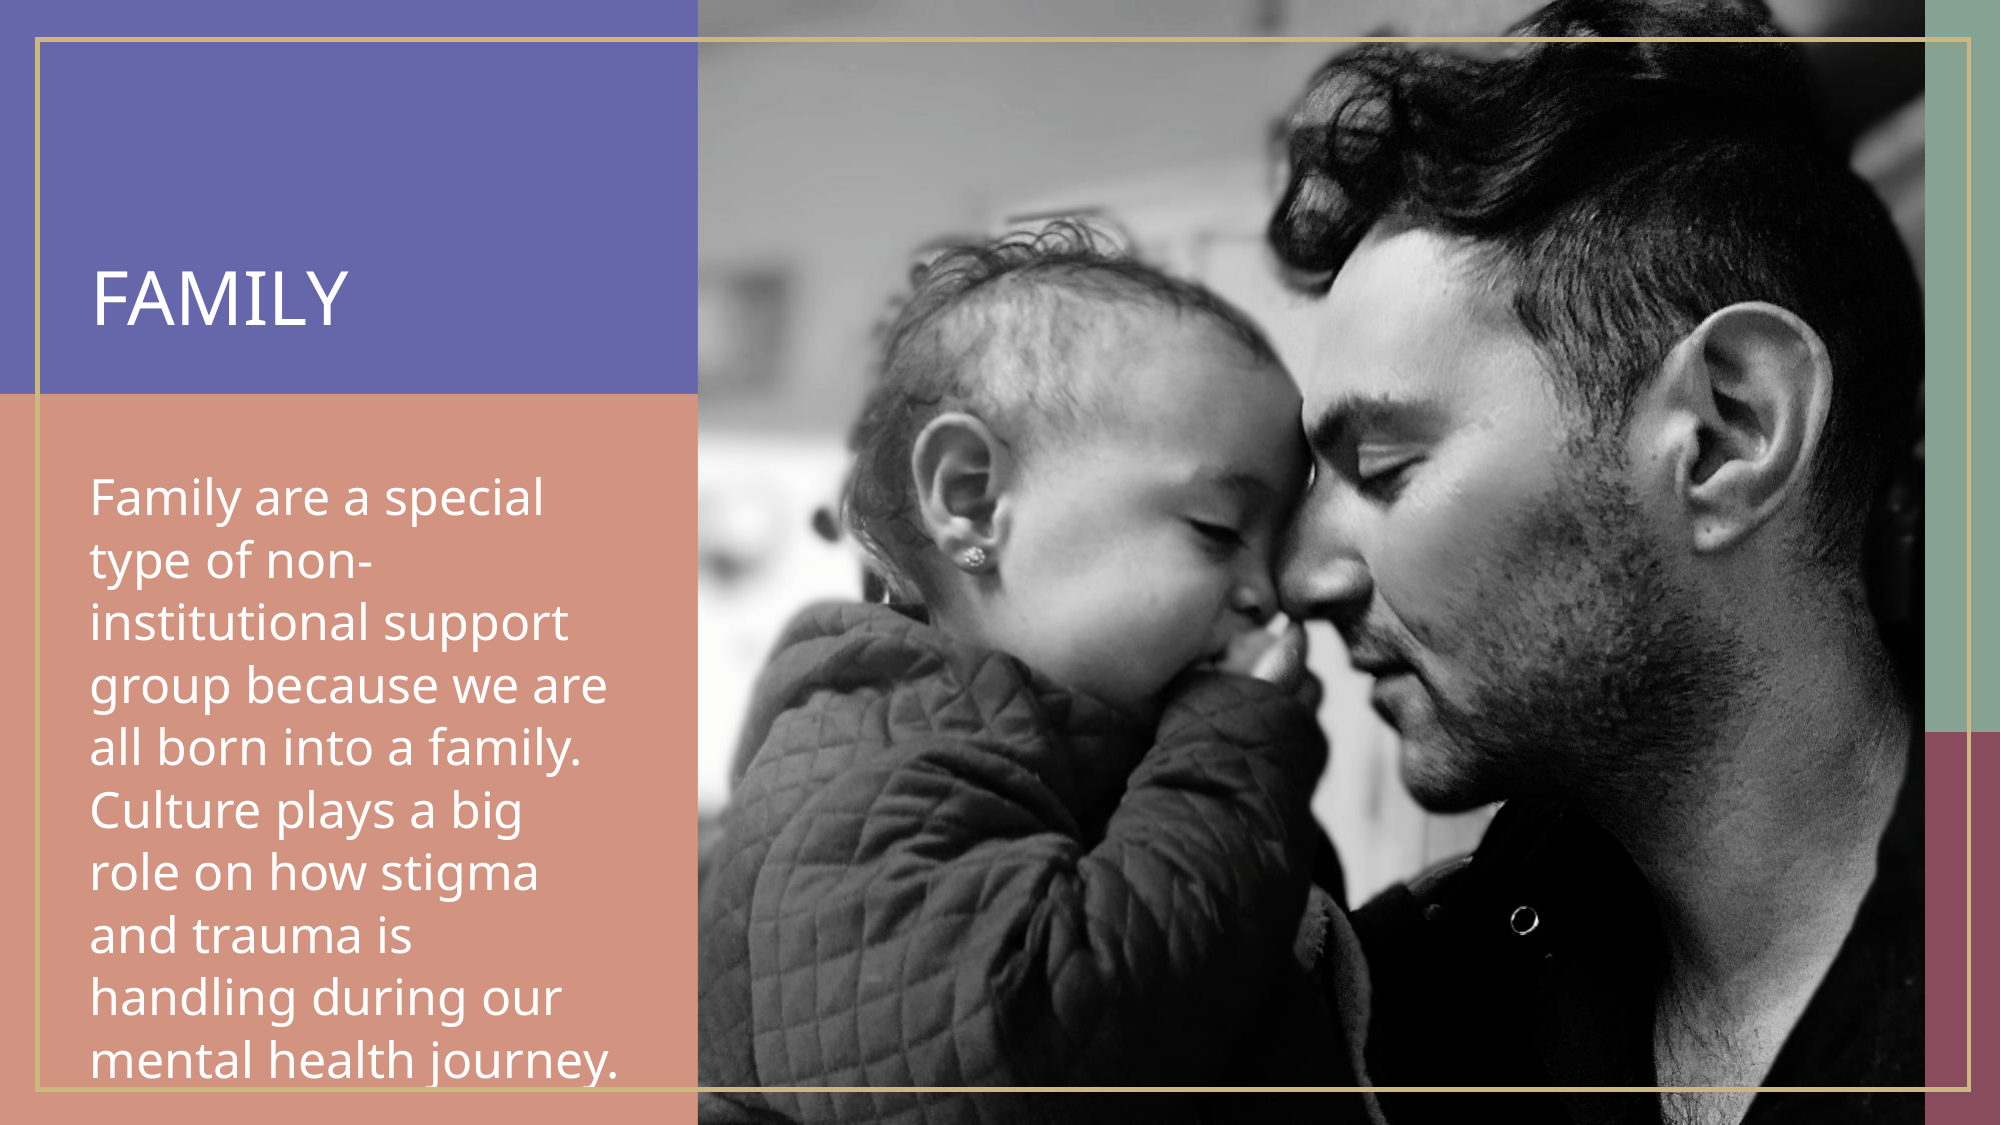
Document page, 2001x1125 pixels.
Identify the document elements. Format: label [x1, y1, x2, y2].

text_box [36, 38, 697, 1090]
picture [697, 0, 1925, 1125]
text_box [1925, 38, 1970, 1090]
